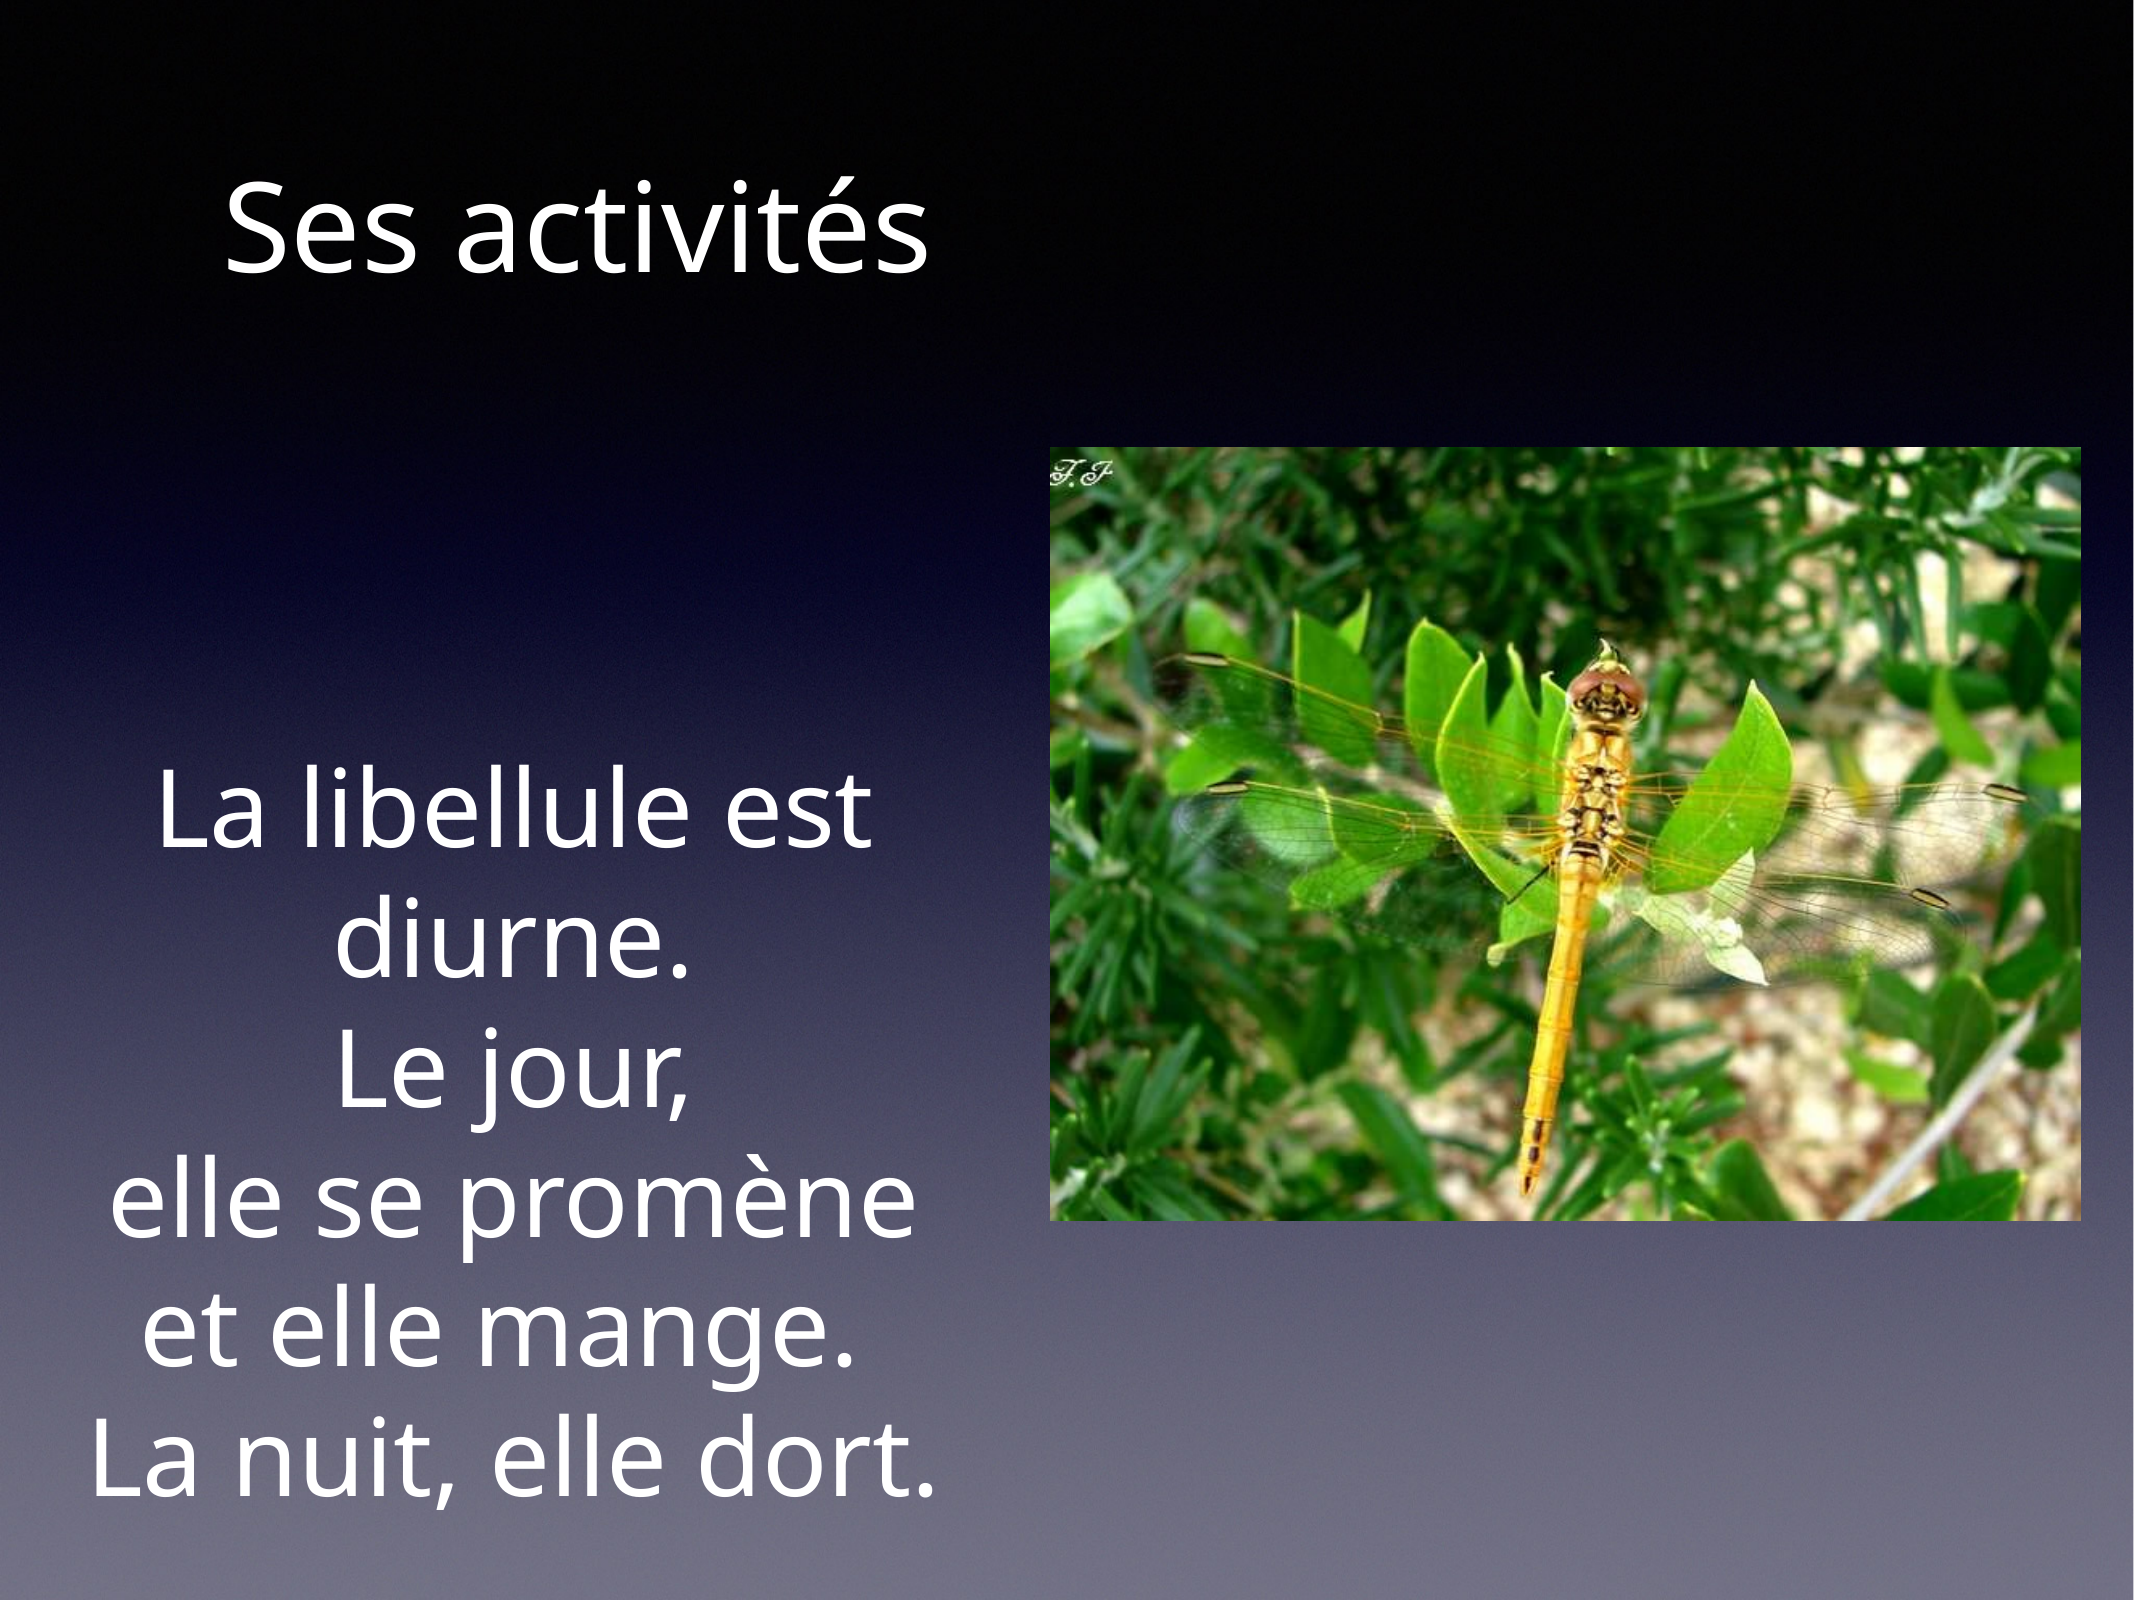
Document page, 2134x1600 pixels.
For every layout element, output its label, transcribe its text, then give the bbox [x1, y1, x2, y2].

list La libellule est diurne. Le jour, elle se promène et elle mange. La nuit, elle dort. [76, 730, 952, 1467]
picture [0, 0, 2134, 1600]
title Ses activités [155, 80, 1032, 307]
